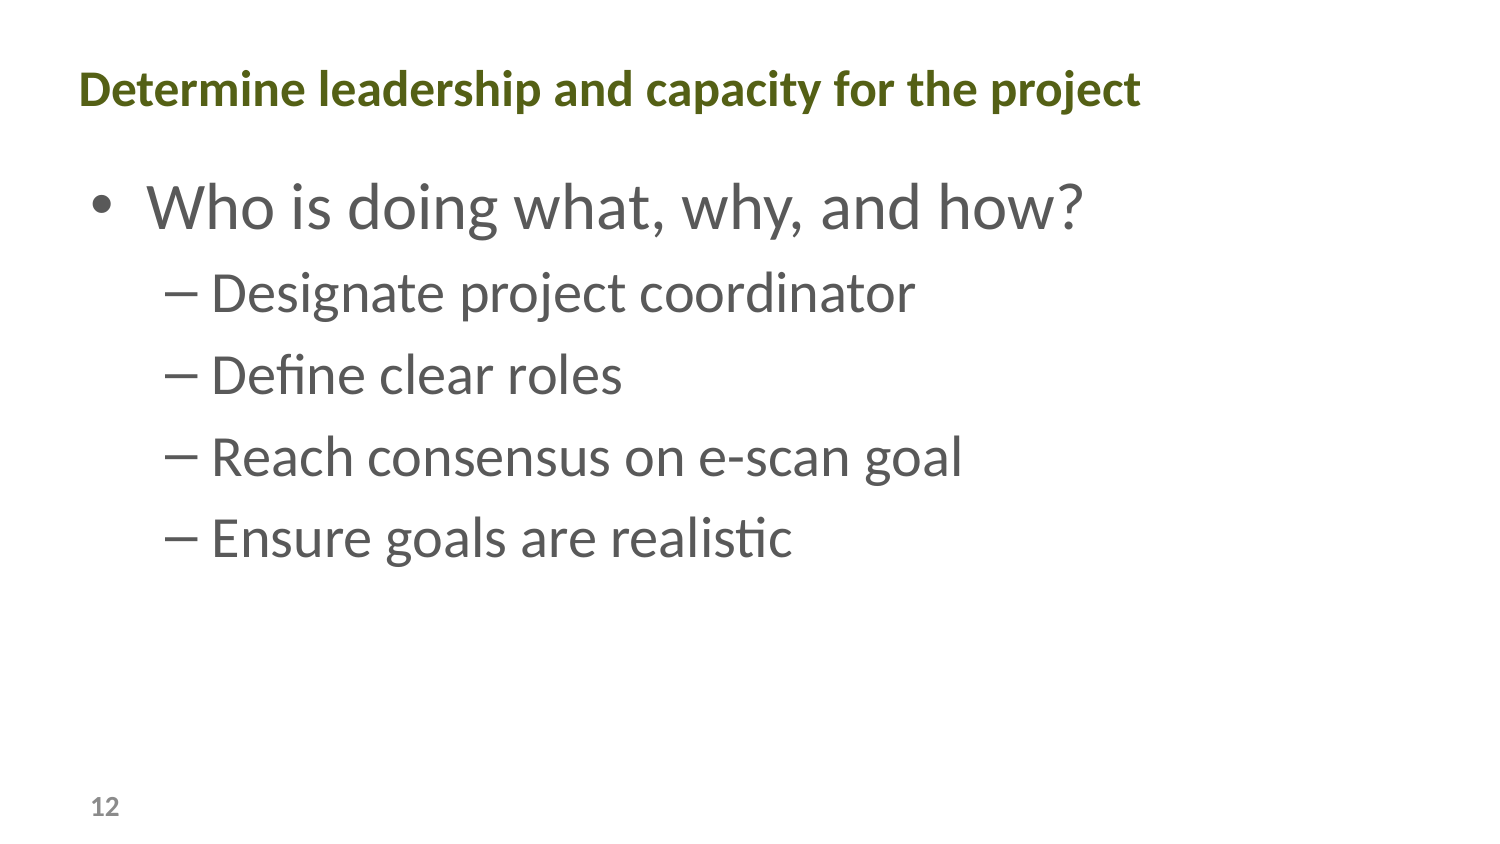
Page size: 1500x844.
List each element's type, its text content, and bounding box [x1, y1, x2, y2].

list Who is doing what, why, and how? Designate project coordinator Define clear roles Reach consensus on e-scan goal Ensure goals are realistic [75, 155, 1425, 754]
title Determine leadership and capacity for the project [63, 47, 1437, 126]
slide_number 12 [75, 782, 413, 827]
